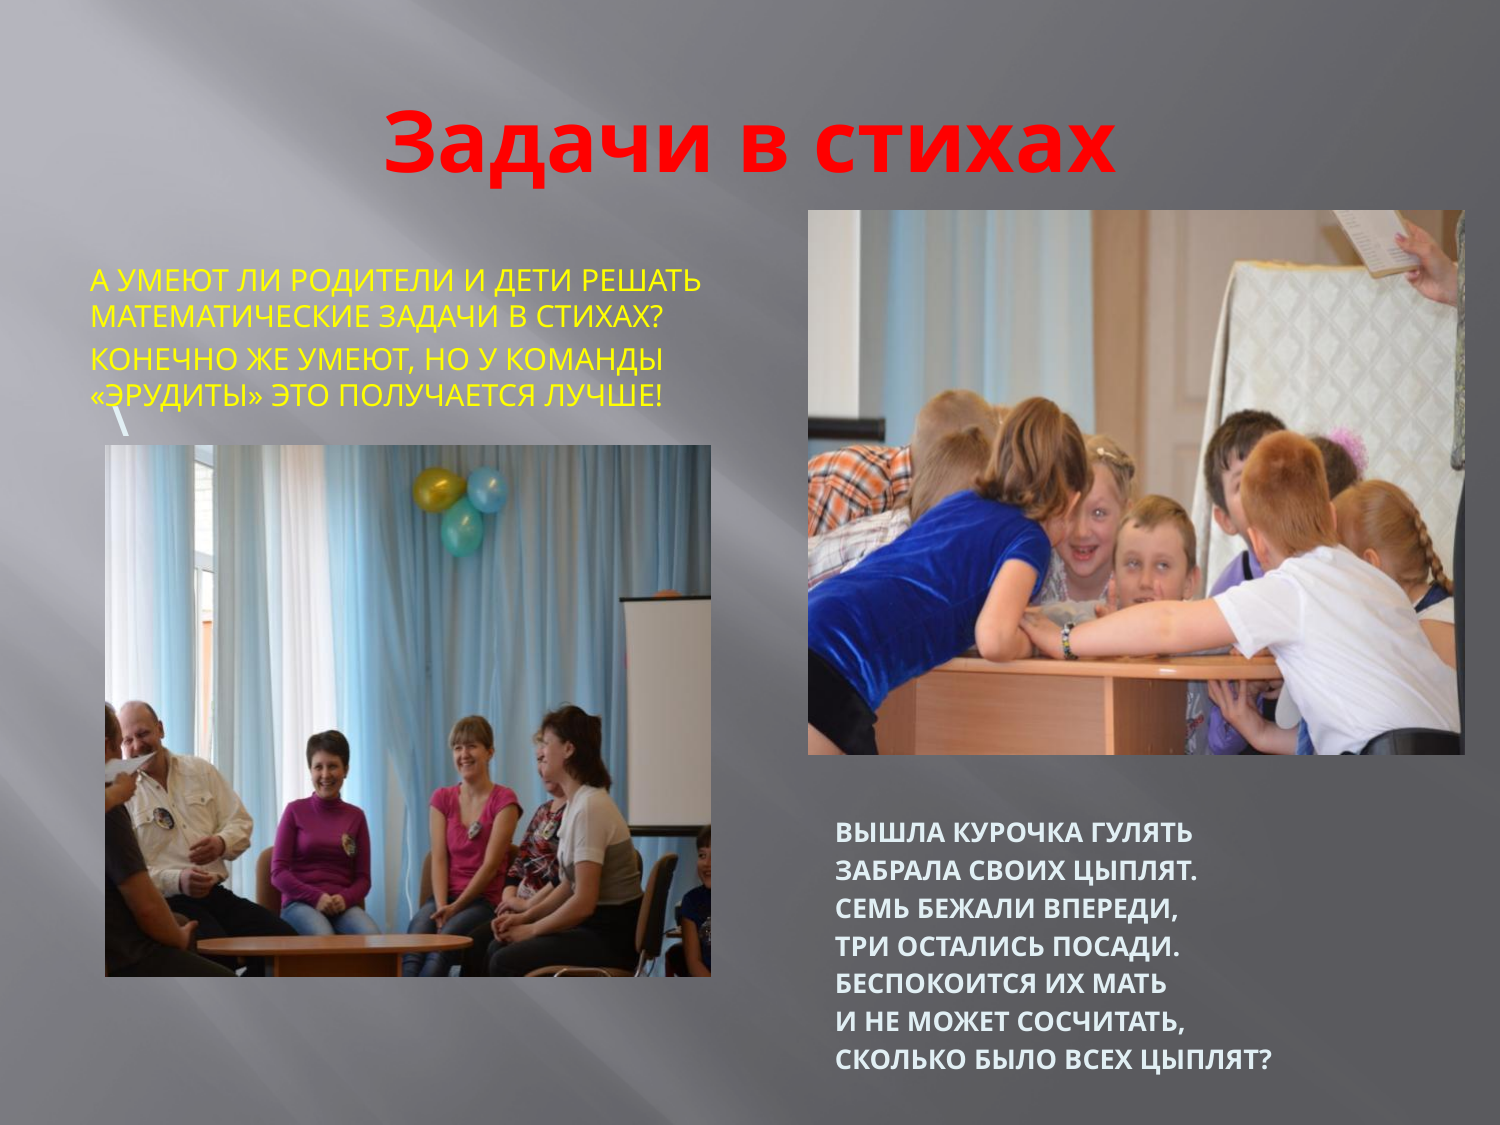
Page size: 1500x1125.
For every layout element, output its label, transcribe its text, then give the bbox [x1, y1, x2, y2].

list \ [75, 387, 738, 1005]
list А умеют ли родители и дети решать математические задачи в стихах? Конечно же умеют, но у команды «Эрудиты» это получается лучше! [75, 251, 738, 387]
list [808, 210, 1466, 756]
title Задачи в стихах [75, 44, 1425, 233]
picture [105, 445, 711, 978]
list Вышла курочка гулять Забрала своих цыплят. Семь бежали впереди, Три остались посади. Беспокоится их мать И не может сосчитать, Сколько было всех цыплят? [820, 808, 1465, 1090]
